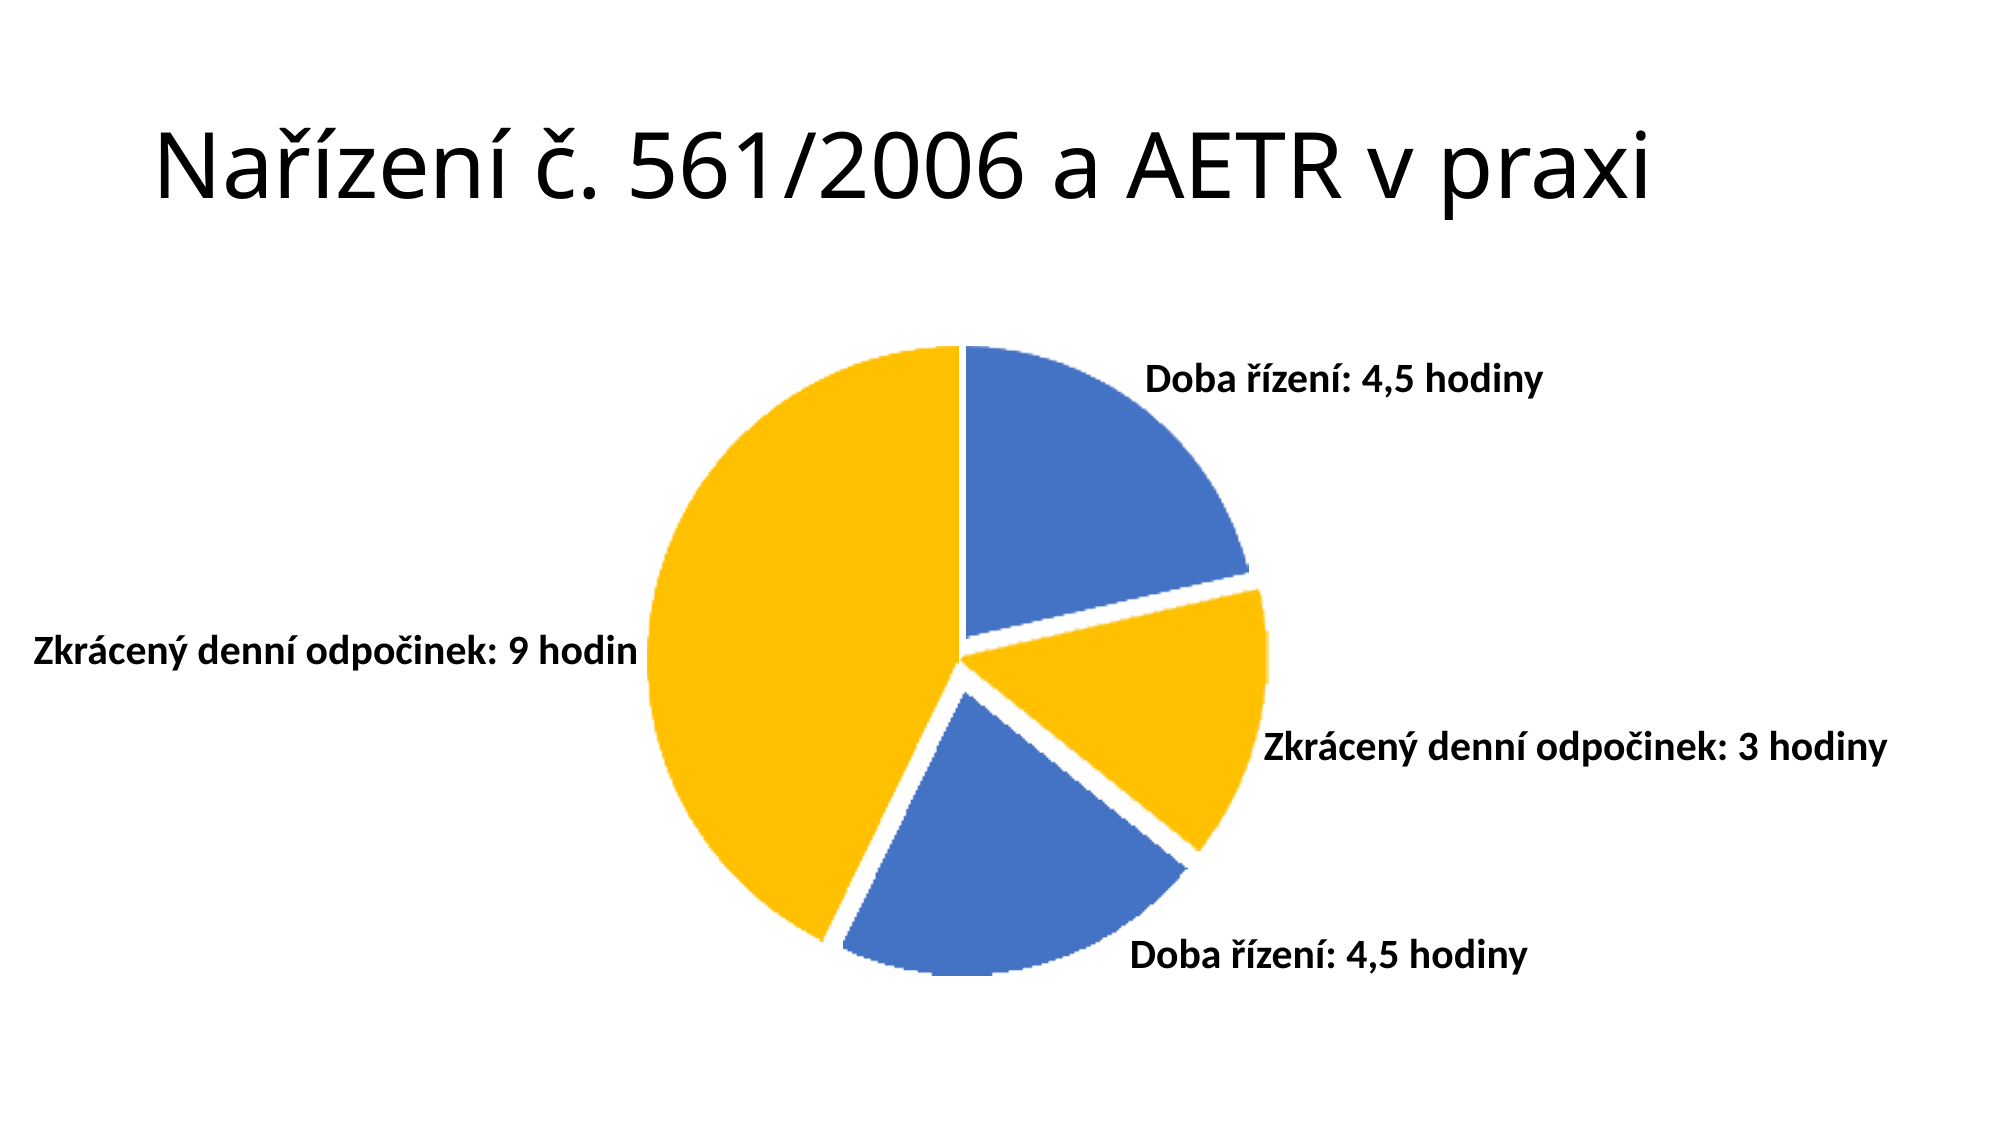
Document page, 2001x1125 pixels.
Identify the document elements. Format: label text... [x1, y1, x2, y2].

text_box Doba řízení: 4,5 hodiny [1130, 343, 1581, 409]
picture [647, 346, 1270, 976]
title Nařízení č. 561/2006 a AETR v praxi [137, 59, 1863, 278]
text_box Zkrácený denní odpočinek: 9 hodin [18, 615, 647, 680]
text_box Zkrácený denní odpočinek: 3 hodiny [1270, 711, 1913, 777]
text_box Doba řízení: 4,5 hodiny [1115, 918, 1565, 984]
